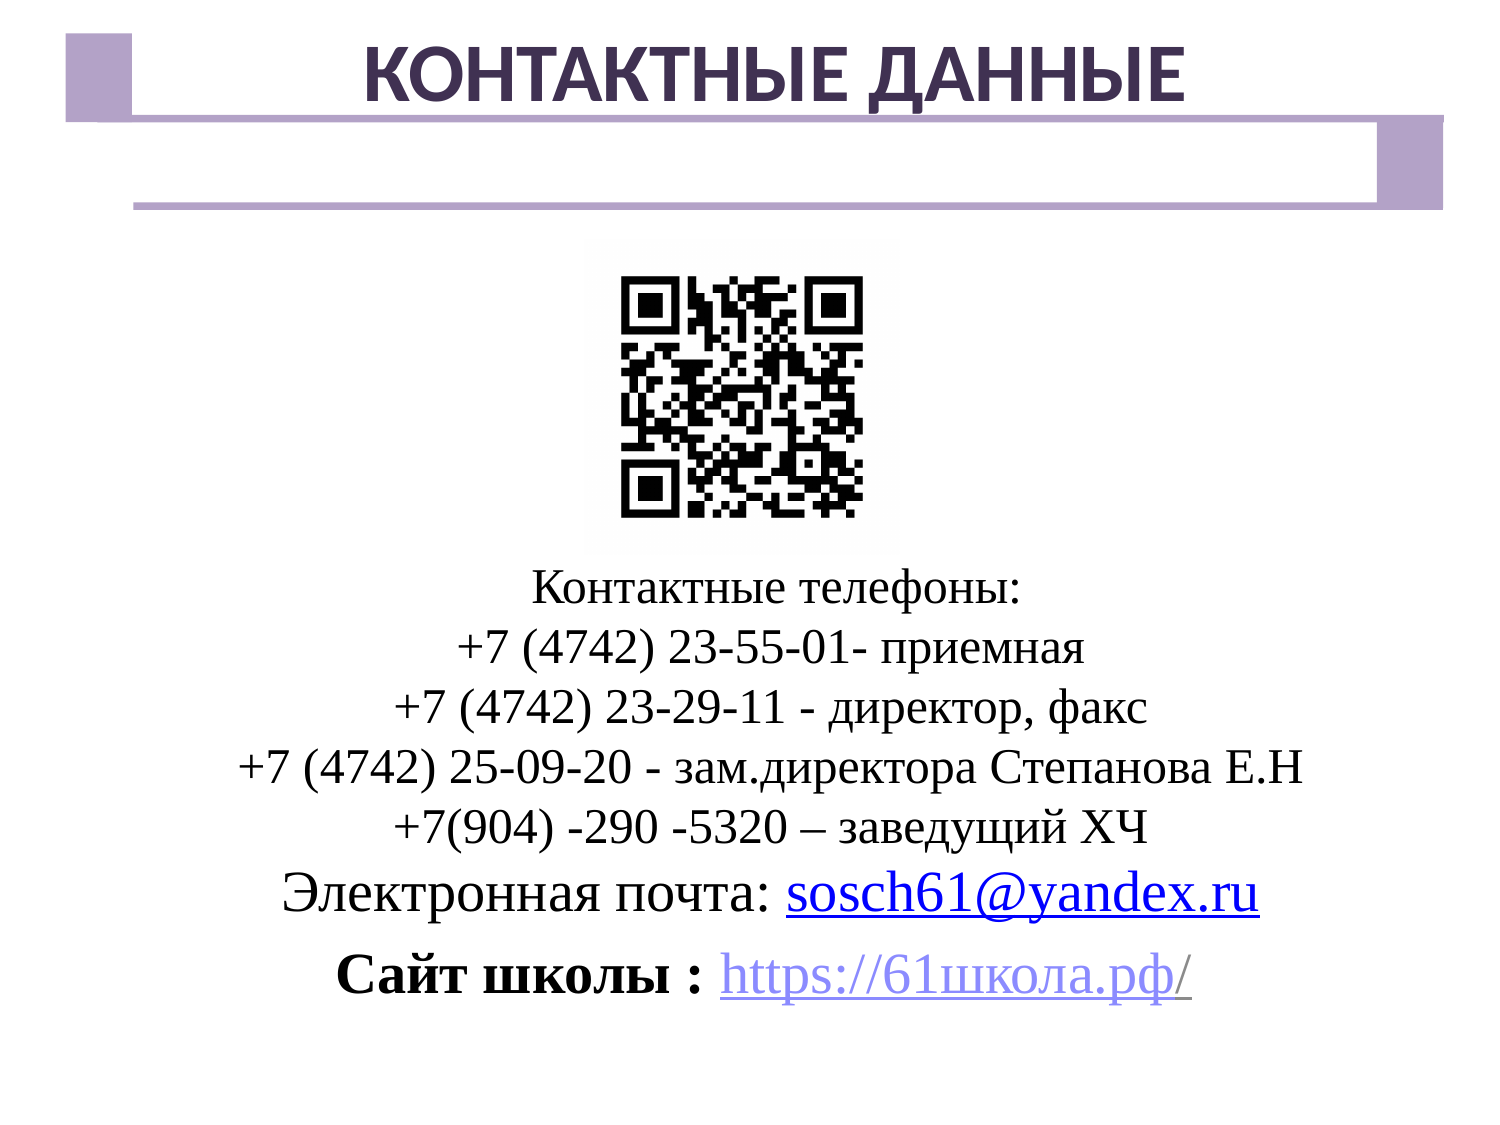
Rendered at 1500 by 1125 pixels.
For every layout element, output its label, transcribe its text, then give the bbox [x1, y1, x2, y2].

picture [584, 239, 900, 555]
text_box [65, 33, 1445, 211]
title КОНТАКТНЫЕ ДАННЫЕ [348, 10, 1500, 235]
list Контактные телефоны: +7 (4742) 23-55-01- приемная +7 (4742) 23-29-11 - директор, факс +7 (4742) 25-09-20 - зам.директора Степанова Е.Н +7(904) -290 -5320 – заведущий ХЧ Электронная почта: sosch61@yandex.ru Сайт школы : https://61школа.рф/ [50, 208, 1492, 1013]
